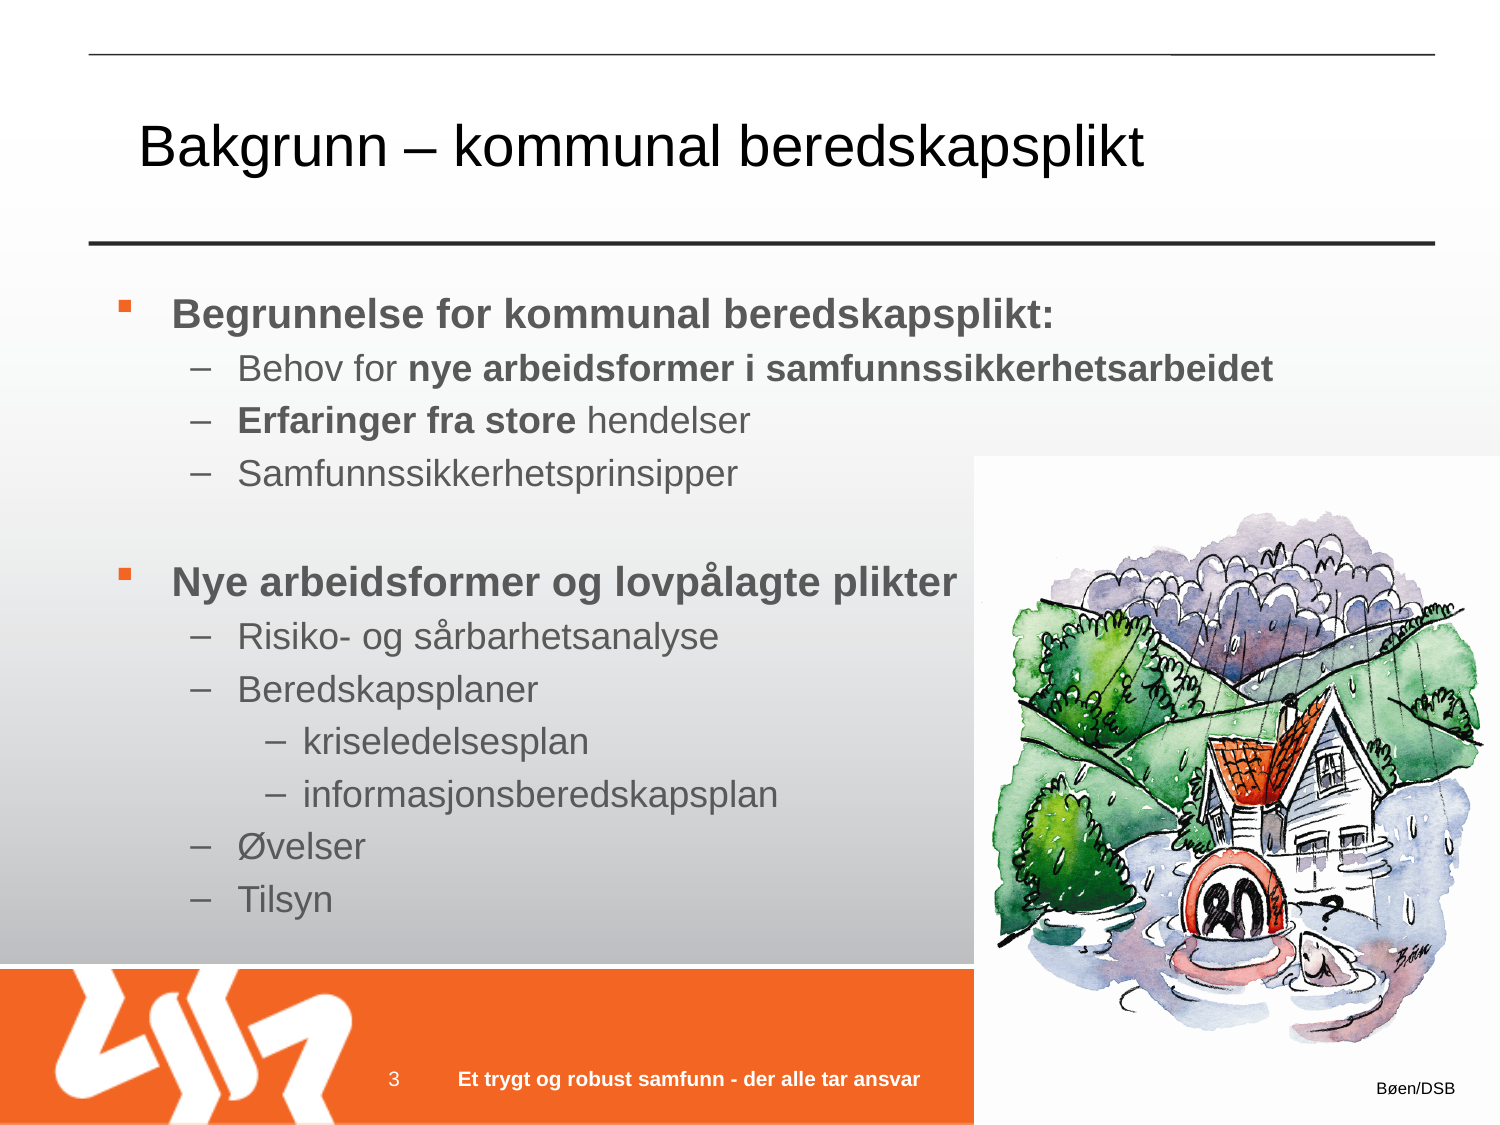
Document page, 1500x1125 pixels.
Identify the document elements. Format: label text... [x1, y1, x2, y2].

slide_number 3 [64, 1058, 416, 1125]
title Bakgrunn – kommunal beredskapsplikt [123, 77, 1306, 210]
list Begrunnelse for kommunal beredskapsplikt: Behov for nye arbeidsformer i samfunnssikkerhetsarbeidet Erfaringer fra store hendelser Samfunnssikkerhetsprinsipper Nye arbeidsformer og lovpålagte plikter Risiko- og sårbarhetsanalyse Beredskapsplaner kriseledelsesplan informasjonsberedskapsplan Øvelser Tilsyn [100, 278, 1412, 953]
footer Et trygt og robust samfunn - der alle tar ansvar [442, 1058, 969, 1125]
picture [0, 18, 1500, 1125]
